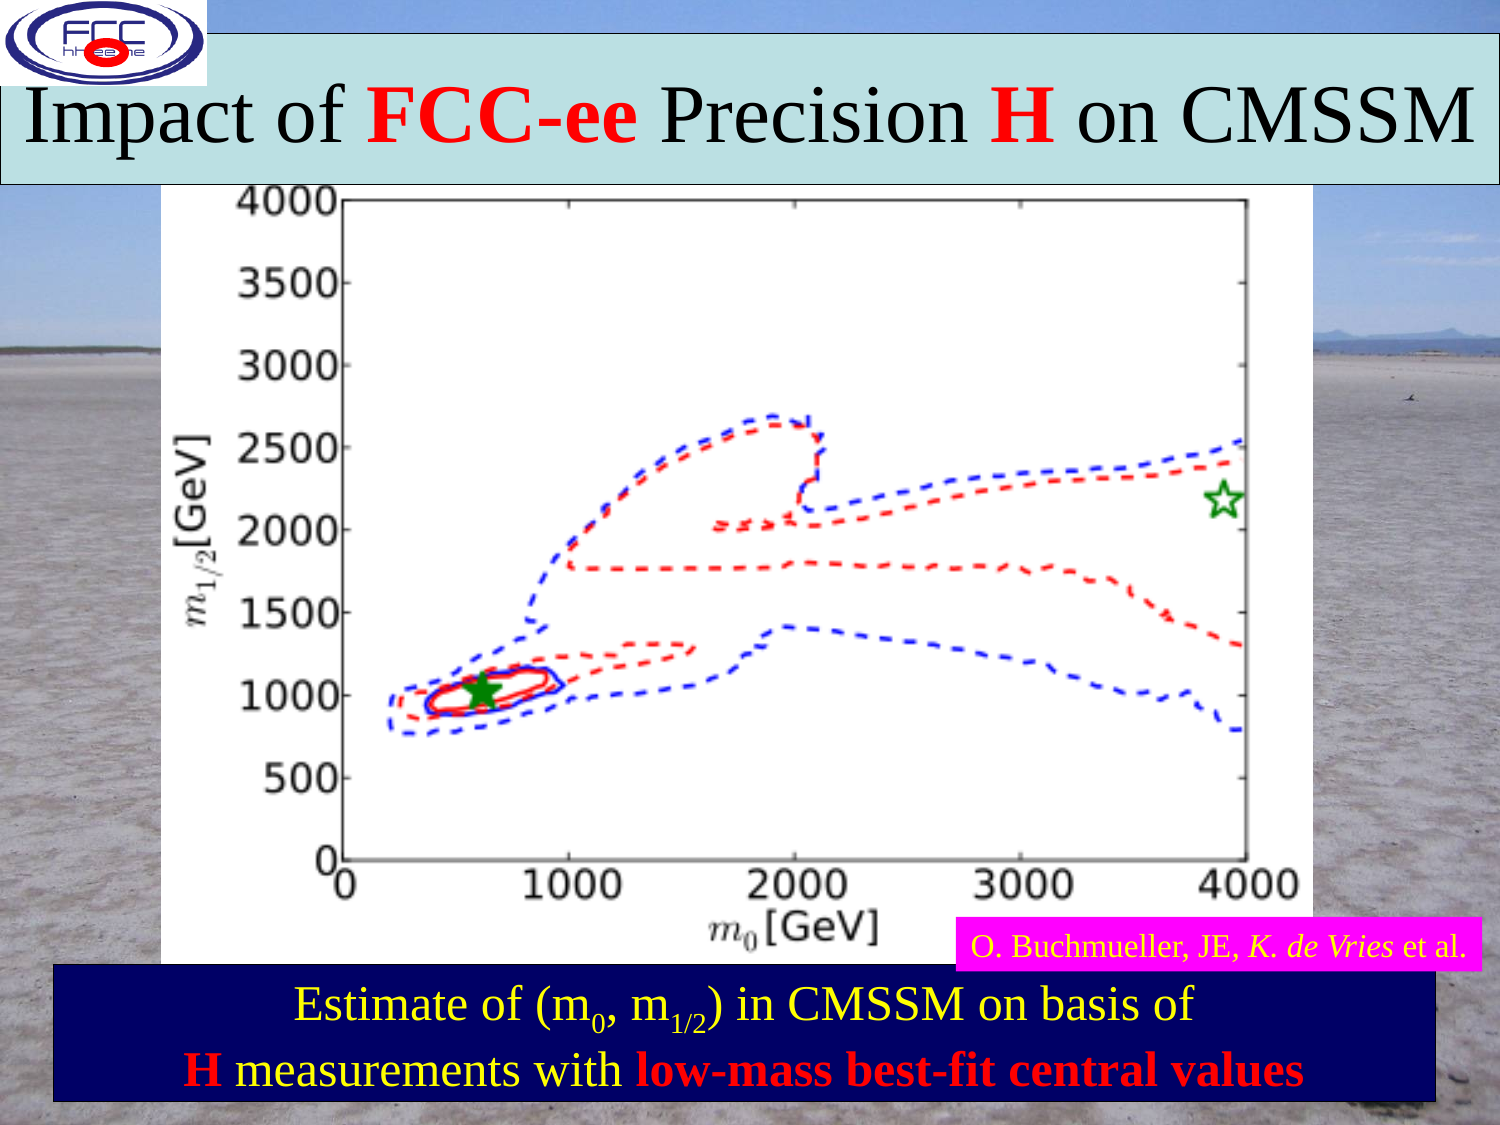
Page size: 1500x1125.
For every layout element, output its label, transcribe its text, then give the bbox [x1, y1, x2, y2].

title Impact of FCC-ee Precision H on CMSSM [0, 33, 1500, 185]
picture [0, 172, 1500, 1125]
list Estimate of (m0, m1/2) in CMSSM on basis of H measurements with low-mass best-fit central values [53, 964, 1436, 1102]
text_box O. Buchmueller, JE, K. de Vries et al. [1313, 916, 1483, 972]
picture [0, 0, 1500, 87]
